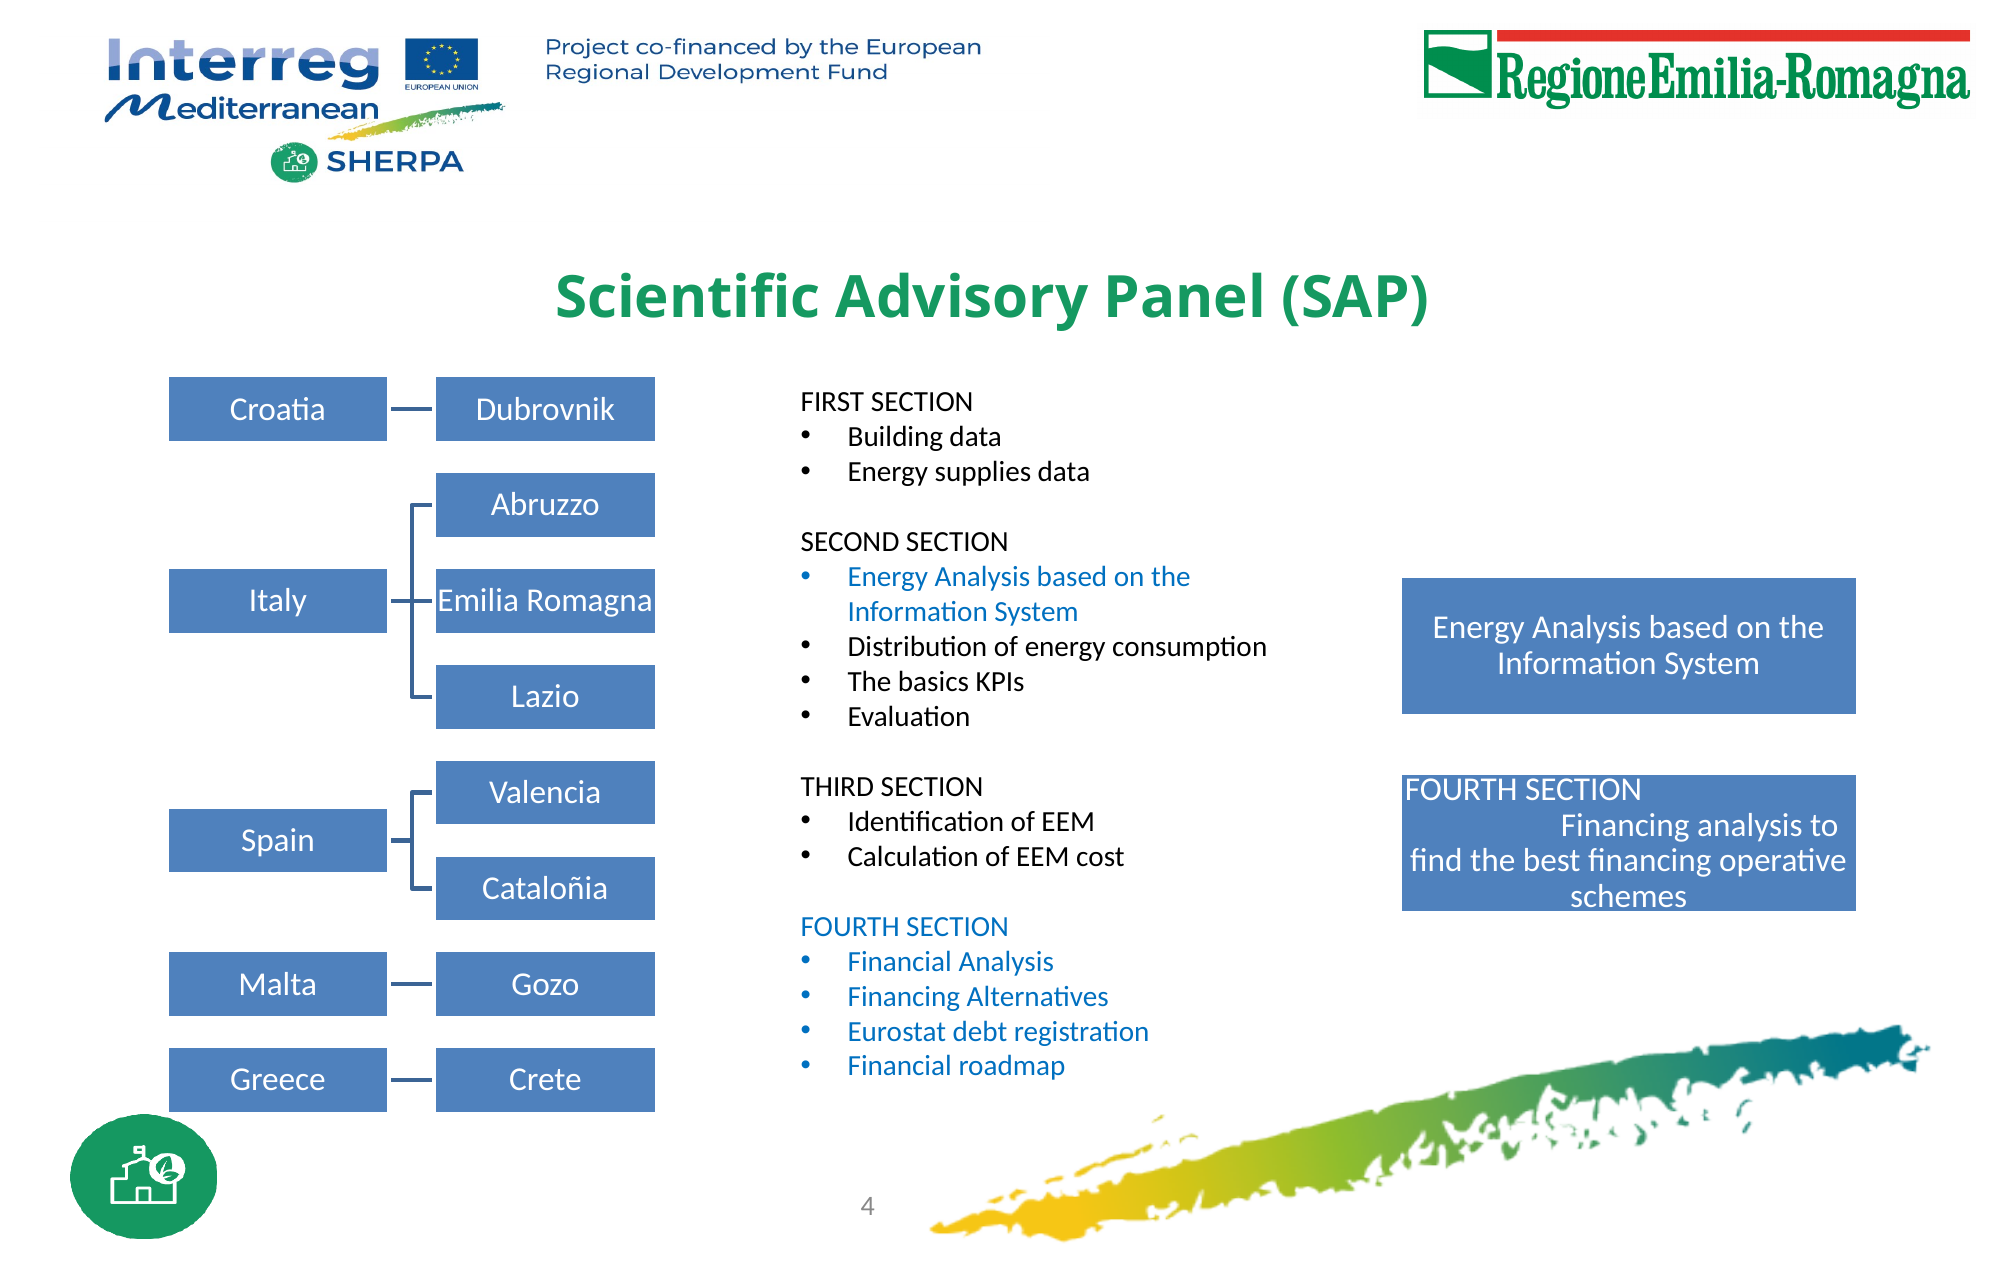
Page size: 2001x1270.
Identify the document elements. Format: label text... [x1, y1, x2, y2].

picture [70, 1114, 217, 1239]
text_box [166, 374, 658, 1115]
text_box FIRST SECTION Building data Energy supplies data SECOND SECTION Energy Analysis based on the Information System Distribution of energy consumption The basics KPIs Evaluation THIRD SECTION Identification of EEM Calculation of EEM cost FOURTH SECTION Financial Analysis Financing Alternatives Eurostat debt registration Financial roadmap [785, 375, 1296, 1115]
picture [39, 0, 1050, 222]
picture [1417, 23, 1976, 119]
slide_number 4 [681, 1170, 890, 1239]
title Scientific Advisory Panel (SAP) [99, 222, 1900, 367]
picture [861, 1008, 1998, 1266]
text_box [1399, 575, 1859, 914]
